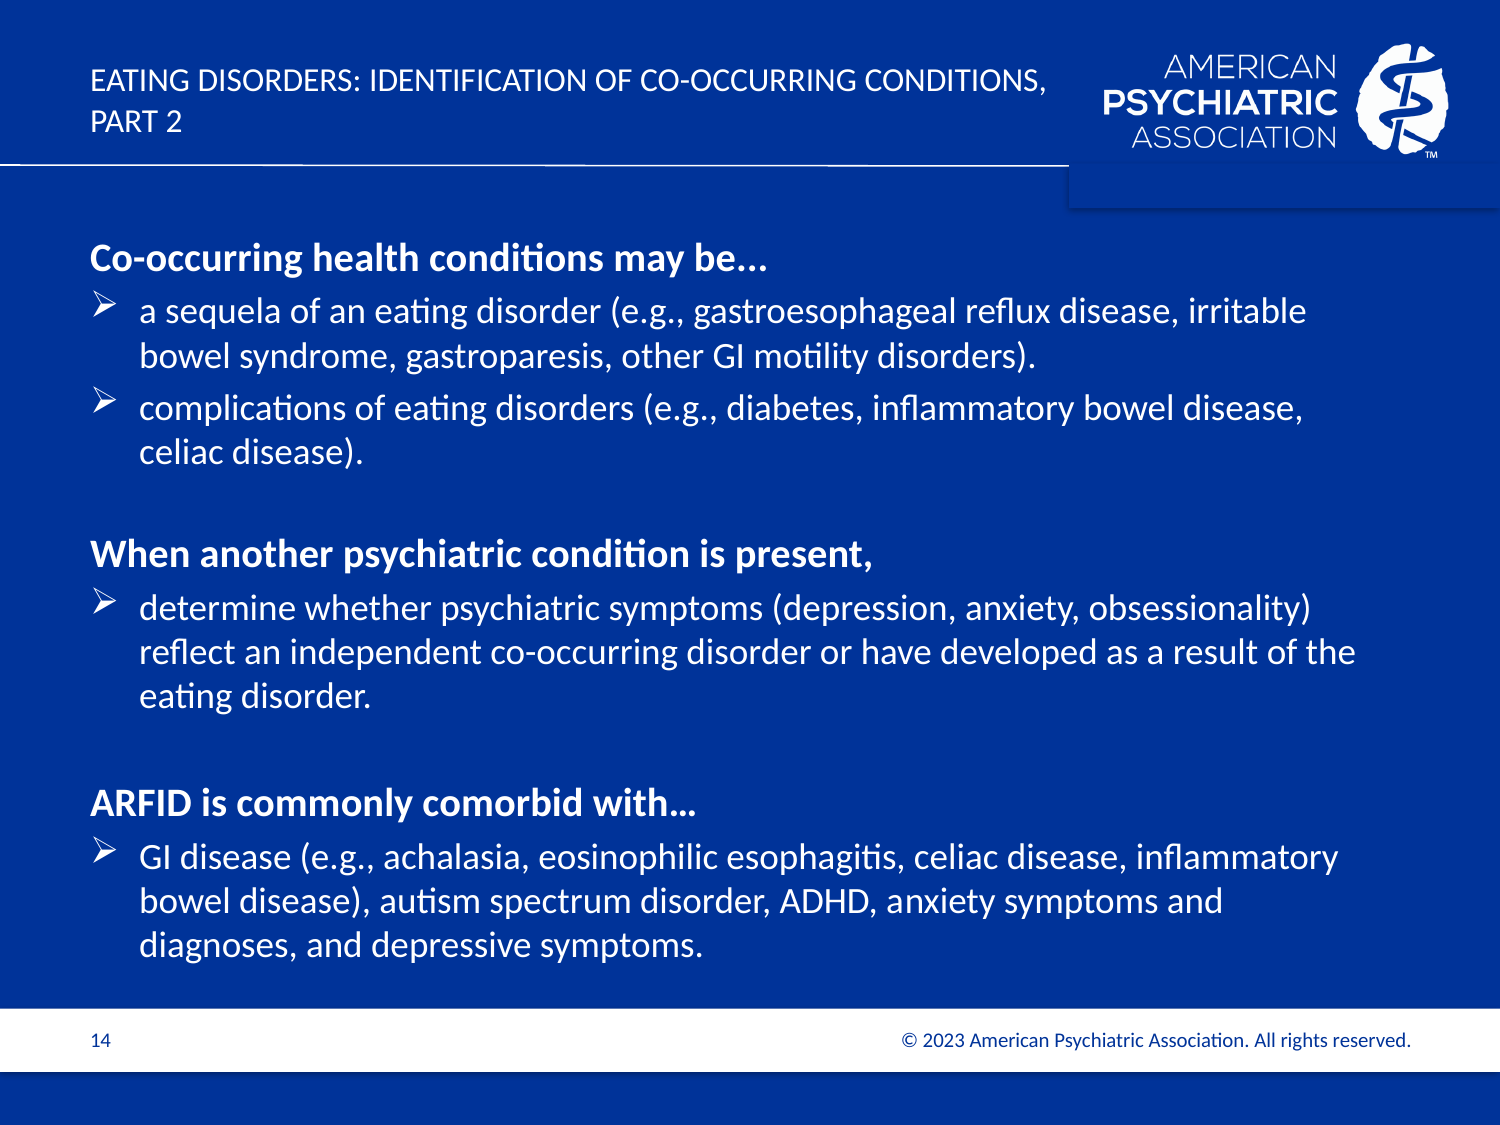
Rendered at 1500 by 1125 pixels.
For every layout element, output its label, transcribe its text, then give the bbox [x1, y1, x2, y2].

title EATING DISORDERS: Identification of Co-occurring Conditions, part 2 [75, 50, 1070, 147]
picture [1087, 38, 1465, 163]
list Co-occurring health conditions may be... a sequela of an eating disorder (e.g., gastroesophageal reflux disease, irritable bowel syndrome, gastroparesis, other GI motility disorders). complications of eating disorders (e.g., diabetes, inflammatory bowel disease, celiac disease). When another psychiatric condition is present, determine whether psychiatric symptoms (depression, anxiety, obsessionality) reflect an independent co-occurring disorder or have developed as a result of the eating disorder. ARFID is commonly comorbid with… GI disease (e.g., achalasia, eosinophilic esophagitis, celiac disease, inflammatory bowel disease), autism spectrum disorder, ADHD, anxiety symptoms and diagnoses, and depressive symptoms. [75, 223, 1377, 974]
